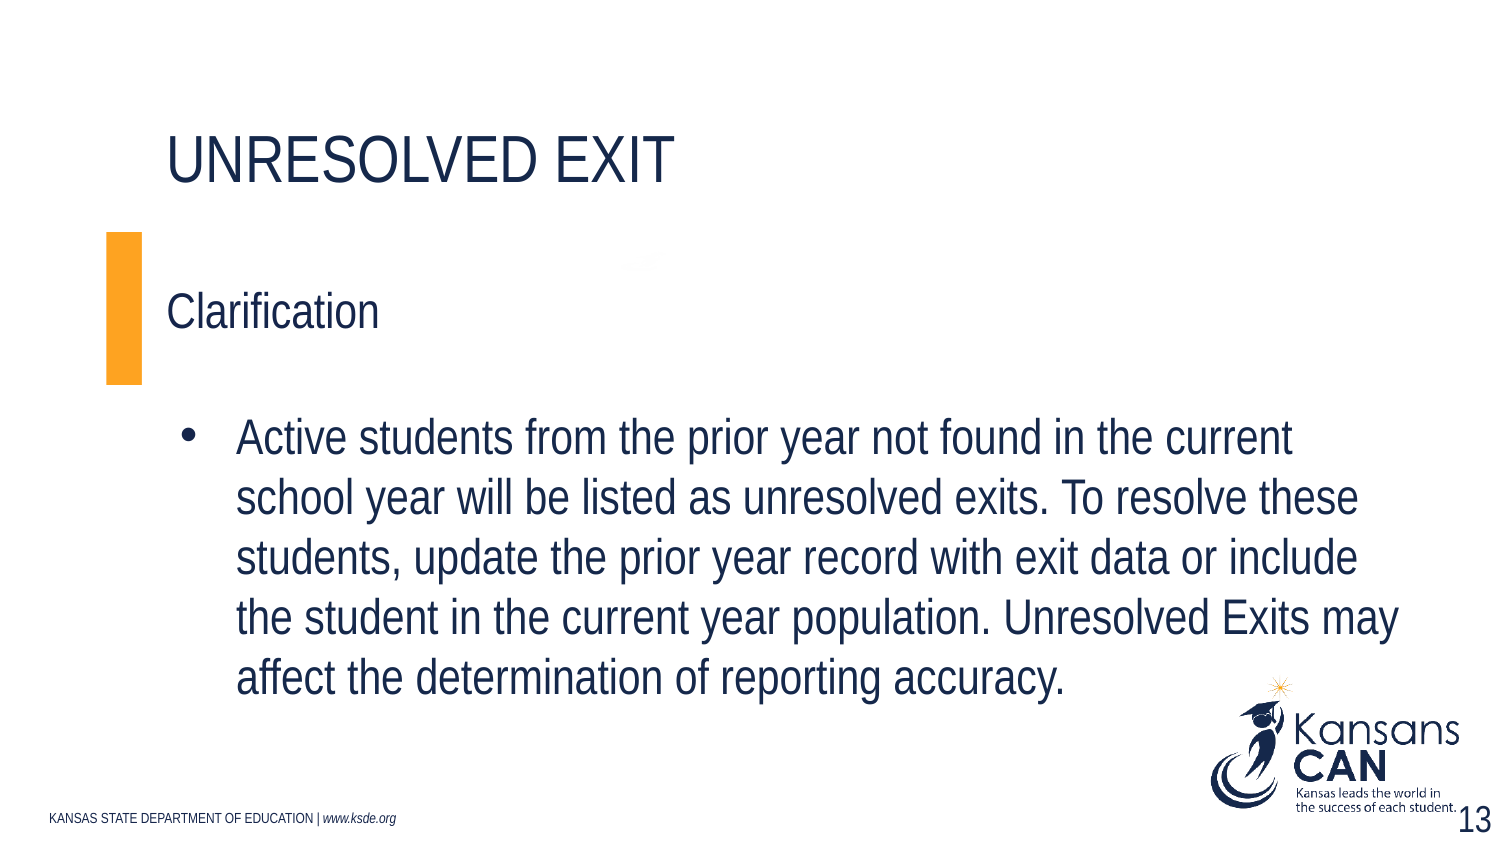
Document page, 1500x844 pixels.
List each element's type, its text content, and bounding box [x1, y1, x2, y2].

text_box 13 [1437, 787, 1500, 844]
list Clarification [106, 232, 1425, 385]
title Unresolved Exit [106, 99, 1352, 196]
picture [1208, 671, 1463, 822]
text_box Active students from the prior year not found in the current school year will be listed as unresolved exits. To resolve these students, update the prior year record with exit data or include the student in the current year population. Unresolved Exits may affect the determination of reporting accuracy. [149, 396, 1425, 710]
